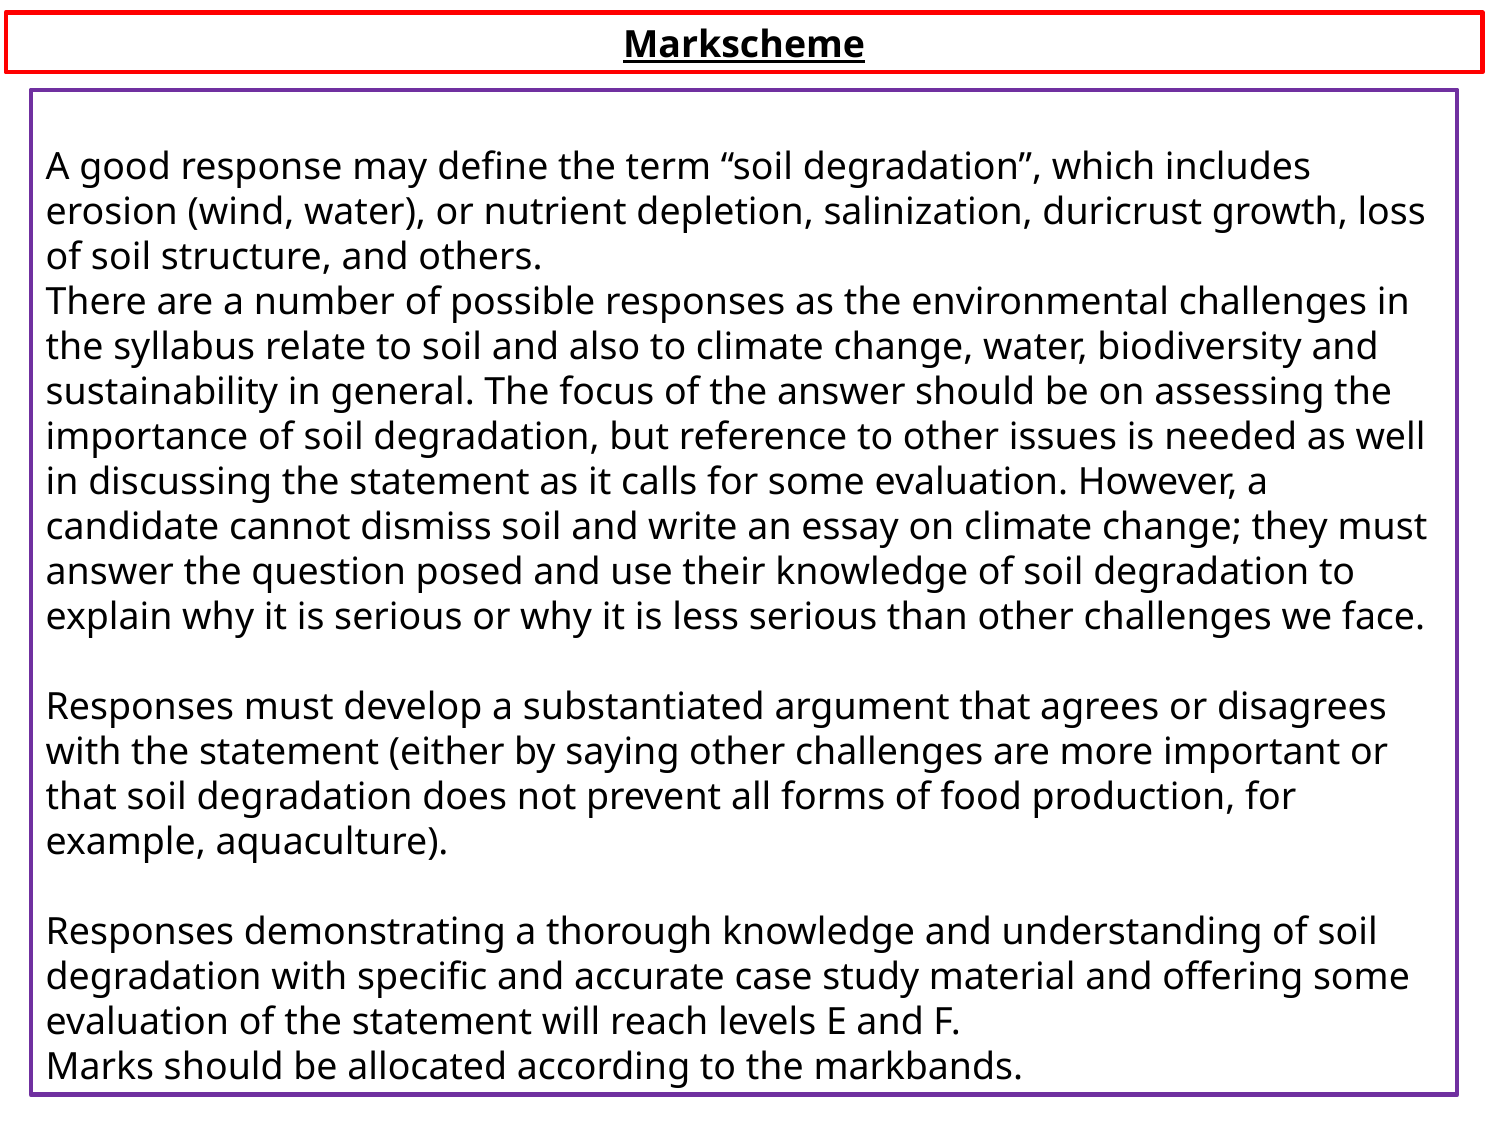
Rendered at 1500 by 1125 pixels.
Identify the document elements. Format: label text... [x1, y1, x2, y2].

text_box A good response may define the term “soil degradation”, which includes erosion (wind, water), or nutrient depletion, salinization, duricrust growth, loss of soil structure, and others. There are a number of possible responses as the environmental challenges in the syllabus relate to soil and also to climate change, water, biodiversity and sustainability in general. The focus of the answer should be on assessing the importance of soil degradation, but reference to other issues is needed as well in discussing the statement as it calls for some evaluation. However, a candidate cannot dismiss soil and write an essay on climate change; they must answer the question posed and use their knowledge of soil degradation to explain why it is serious or why it is less serious than other challenges we face. Responses must develop a substantiated argument that agrees or disagrees with the statement (either by saying other challenges are more important or that soil degradation does not prevent all forms of food production, for example, aquaculture). Responses demonstrating a thorough knowledge and understanding of soil degradation with specific and accurate case study material and offering some evaluation of the statement will reach levels E and F. Marks should be allocated according to the markbands. [30, 89, 1458, 1095]
text_box Markscheme [5, 12, 1483, 73]
